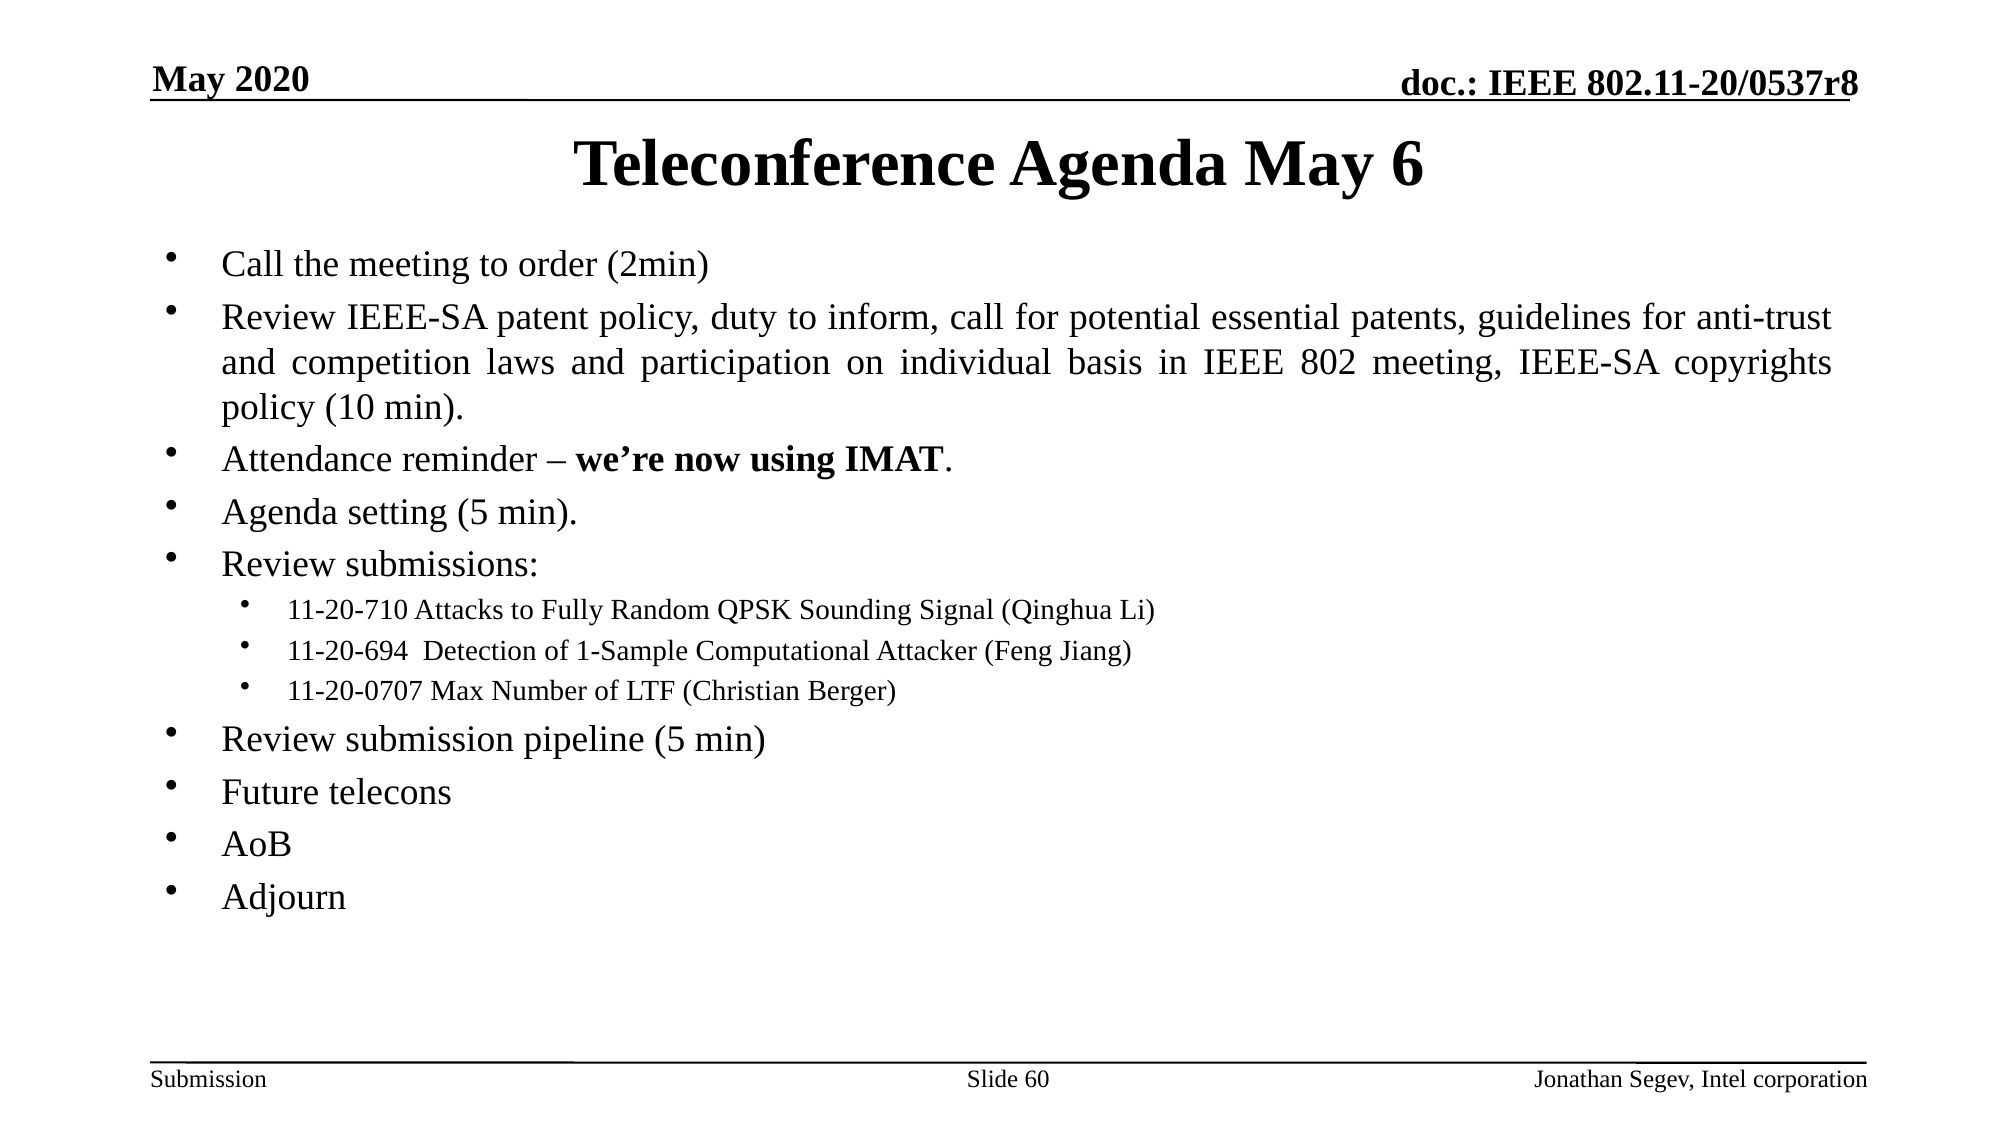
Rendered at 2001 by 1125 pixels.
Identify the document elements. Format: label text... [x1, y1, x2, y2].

title Teleconference Agenda May 6 [149, 112, 1850, 205]
slide_number Slide 60 [950, 1061, 1067, 1123]
footer Jonathan Segev, Intel corporation [1171, 1061, 1869, 1093]
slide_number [152, 54, 563, 100]
list Call the meeting to order (2min) Review IEEE-SA patent policy, duty to inform, call for potential essential patents, guidelines for anti-trust and competition laws and participation on individual basis in IEEE 802 meeting, IEEE-SA copyrights policy (10 min). Attendance reminder – we’re now using IMAT. Agenda setting (5 min). Review submissions: 11-20-710 Attacks to Fully Random QPSK Sounding Signal (Qinghua Li) 11-20-694 Detection of 1-Sample Computational Attacker (Feng Jiang) 11-20-0707 Max Number of LTF (Christian Berger) Review submission pipeline (5 min) Future telecons AoB Adjourn [149, 231, 1850, 1000]
